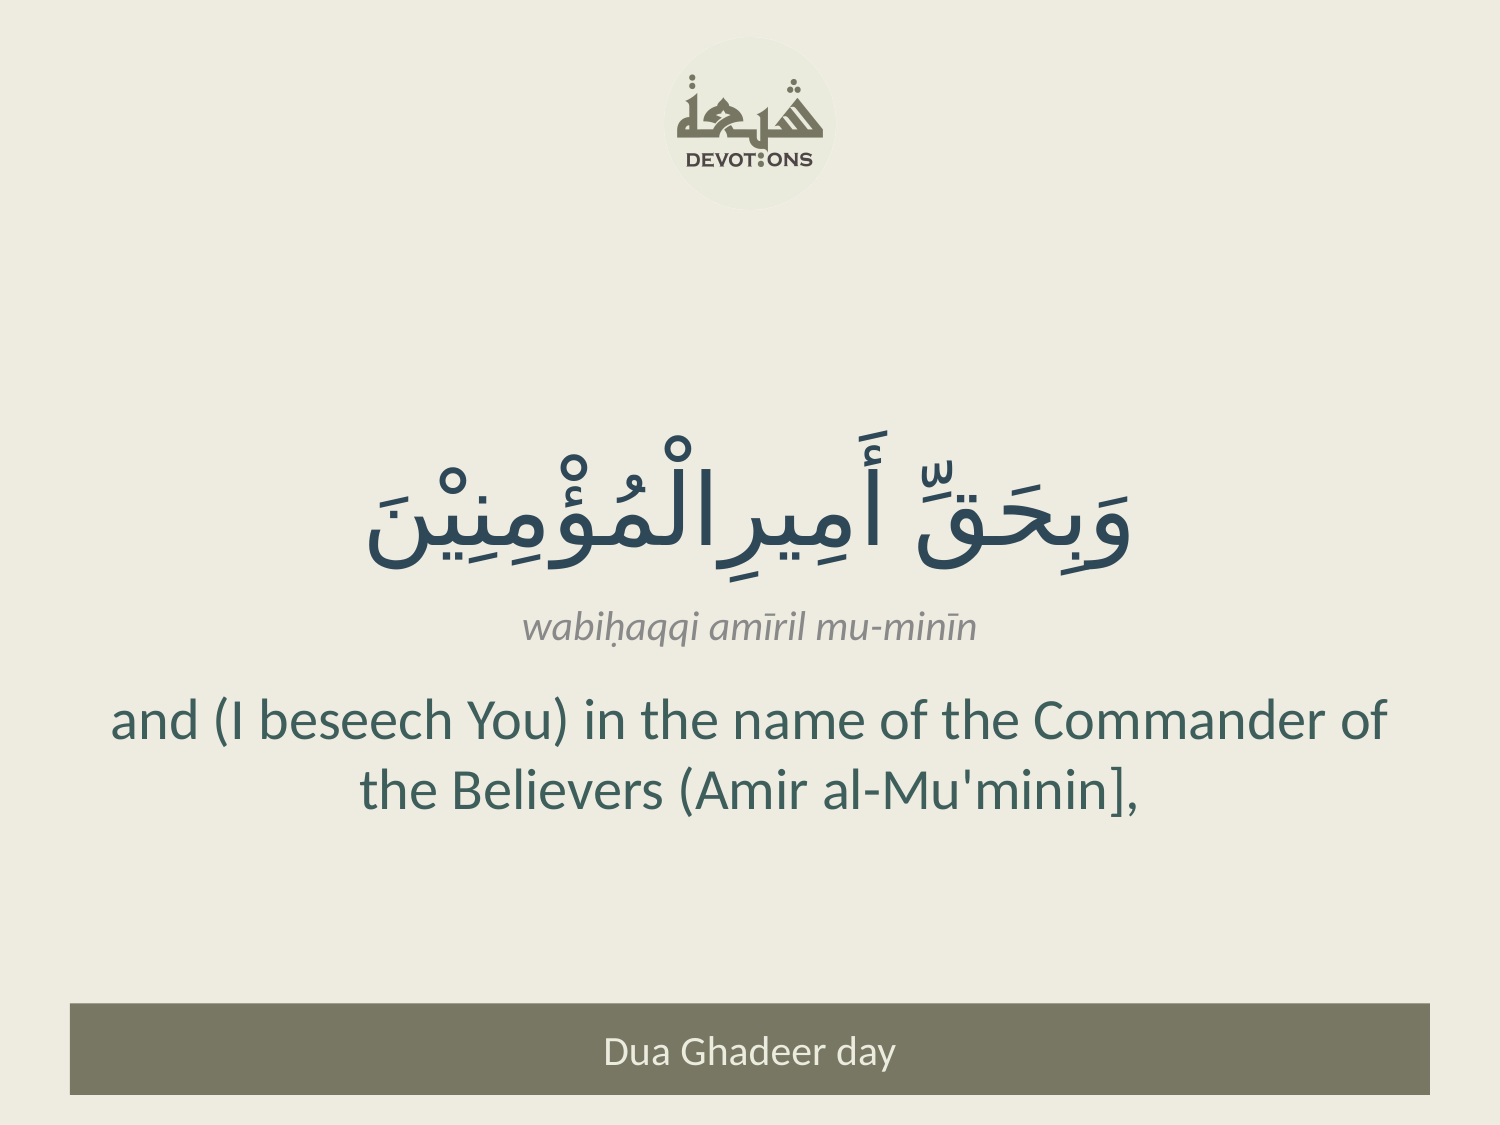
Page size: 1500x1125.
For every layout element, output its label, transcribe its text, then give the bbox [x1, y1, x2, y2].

picture [656, 29, 844, 203]
list Dua Ghadeer day [69, 1003, 1430, 1095]
list وَبِحَقِّ أَمِيرِالْمُؤْمِنِيْنَ wabiḥaqqi amīril mu-minīn and (I beseech You) in the name of the Commander of the Believers (Amir al-Mu'minin], [69, 203, 1430, 1003]
